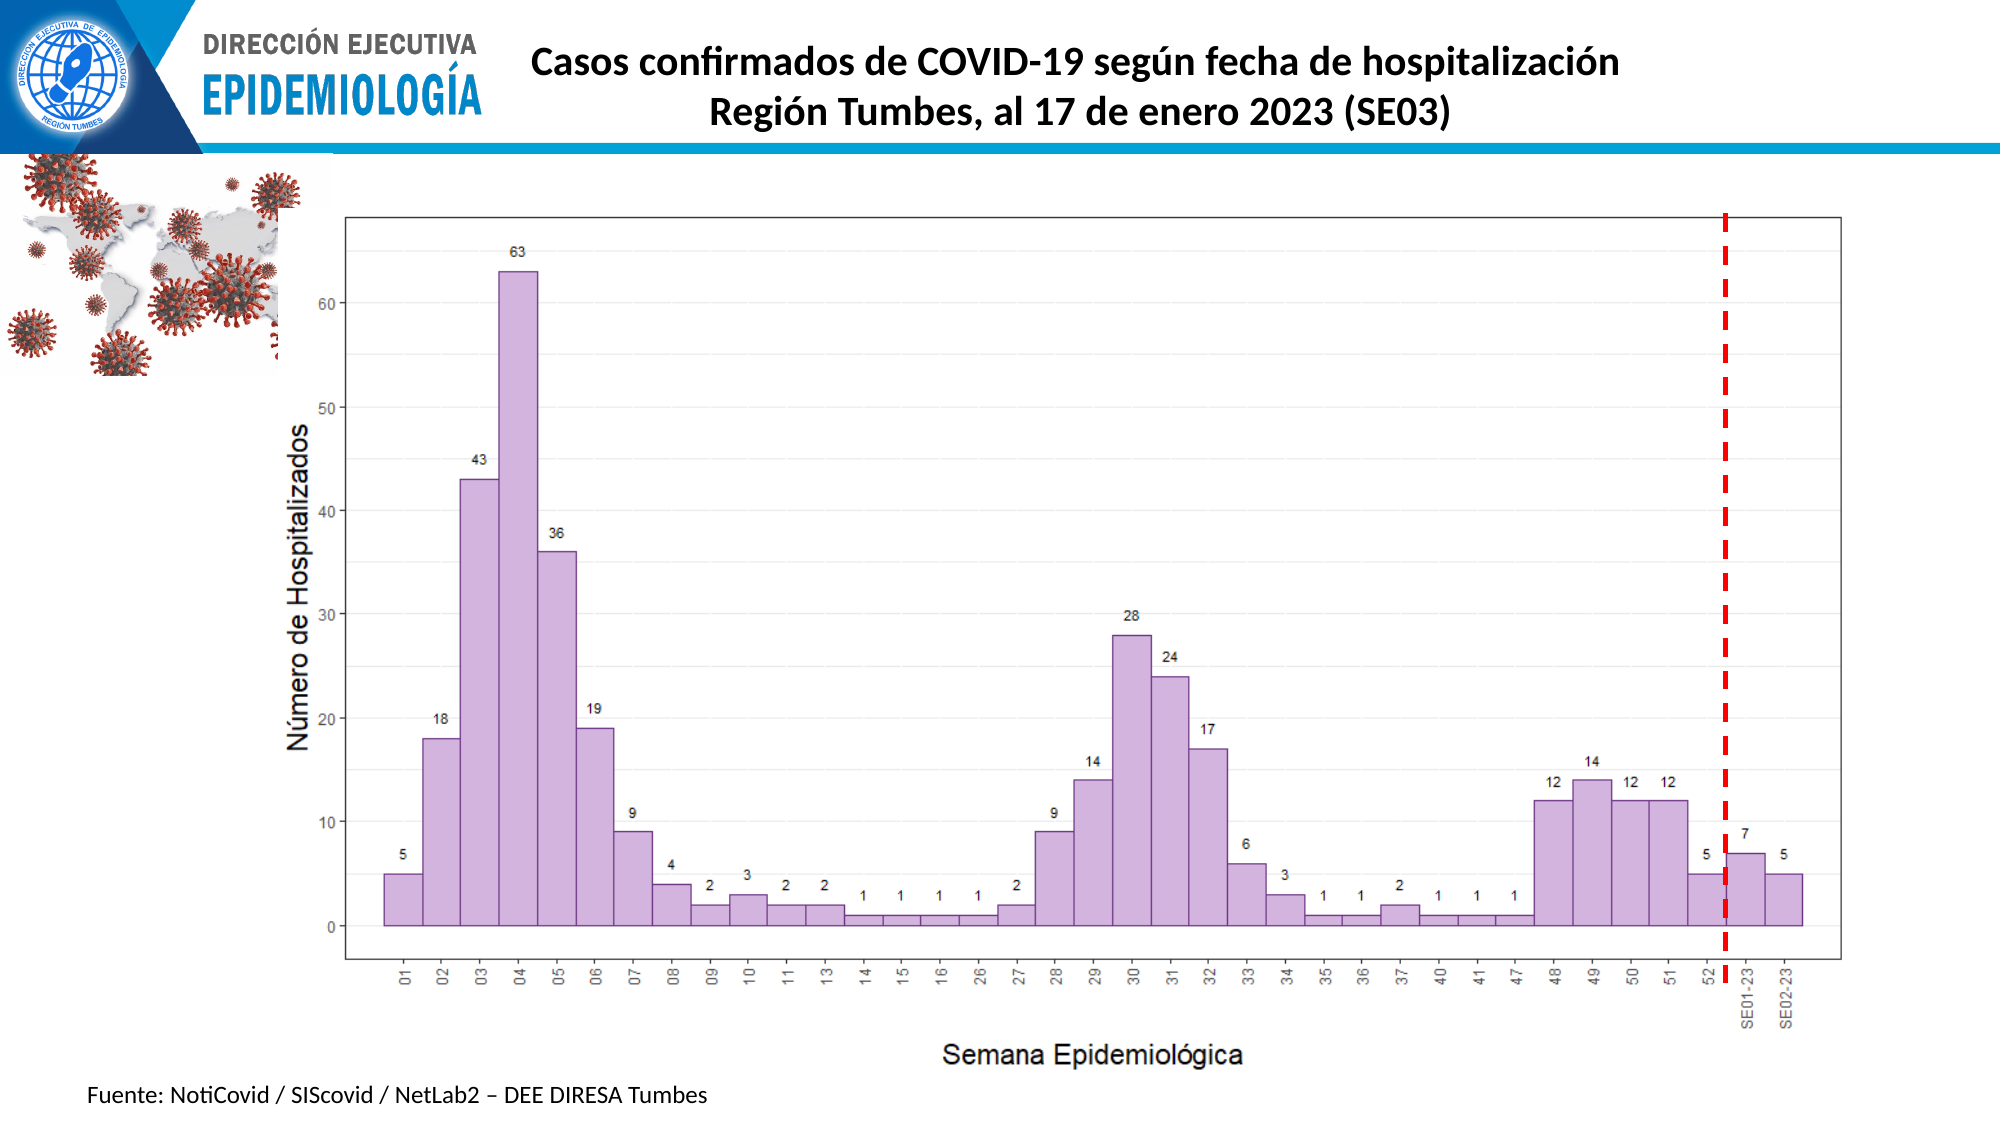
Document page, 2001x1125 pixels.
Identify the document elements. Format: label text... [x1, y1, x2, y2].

text_box Casos confirmados de COVID-19 según fecha de hospitalización Región Tumbes, al 17 de enero 2023 (SE03) [516, 26, 1637, 142]
text_box Fuente: NotiCovid / SIScovid / NetLab2 – DEE DIRESA Tumbes [72, 1071, 1228, 1116]
text_box [333, 142, 2000, 155]
picture [0, 0, 1851, 1072]
